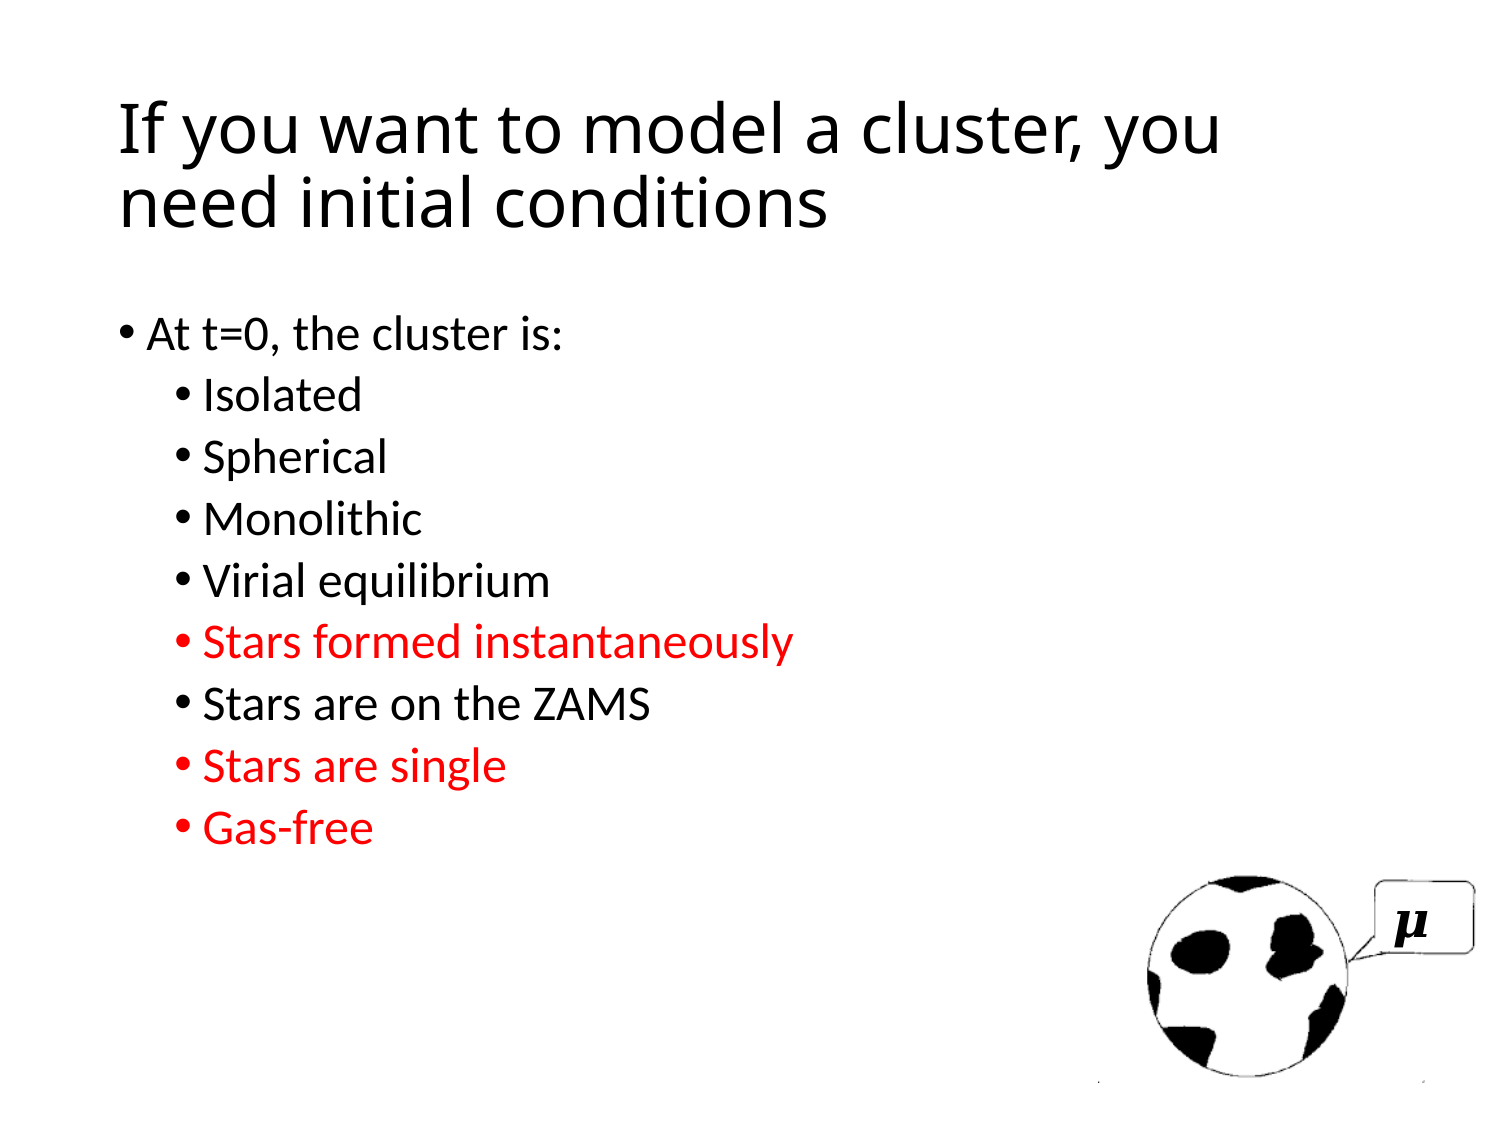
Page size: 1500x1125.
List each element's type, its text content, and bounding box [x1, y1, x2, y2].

title If you want to model a cluster, you need initial conditions [103, 59, 1397, 278]
list At t=0, the cluster is: Isolated Spherical Monolithic Virial equilibrium Stars formed instantaneously Stars are on the ZAMS Stars are single Gas-free [103, 299, 1397, 1014]
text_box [1097, 864, 1486, 1083]
